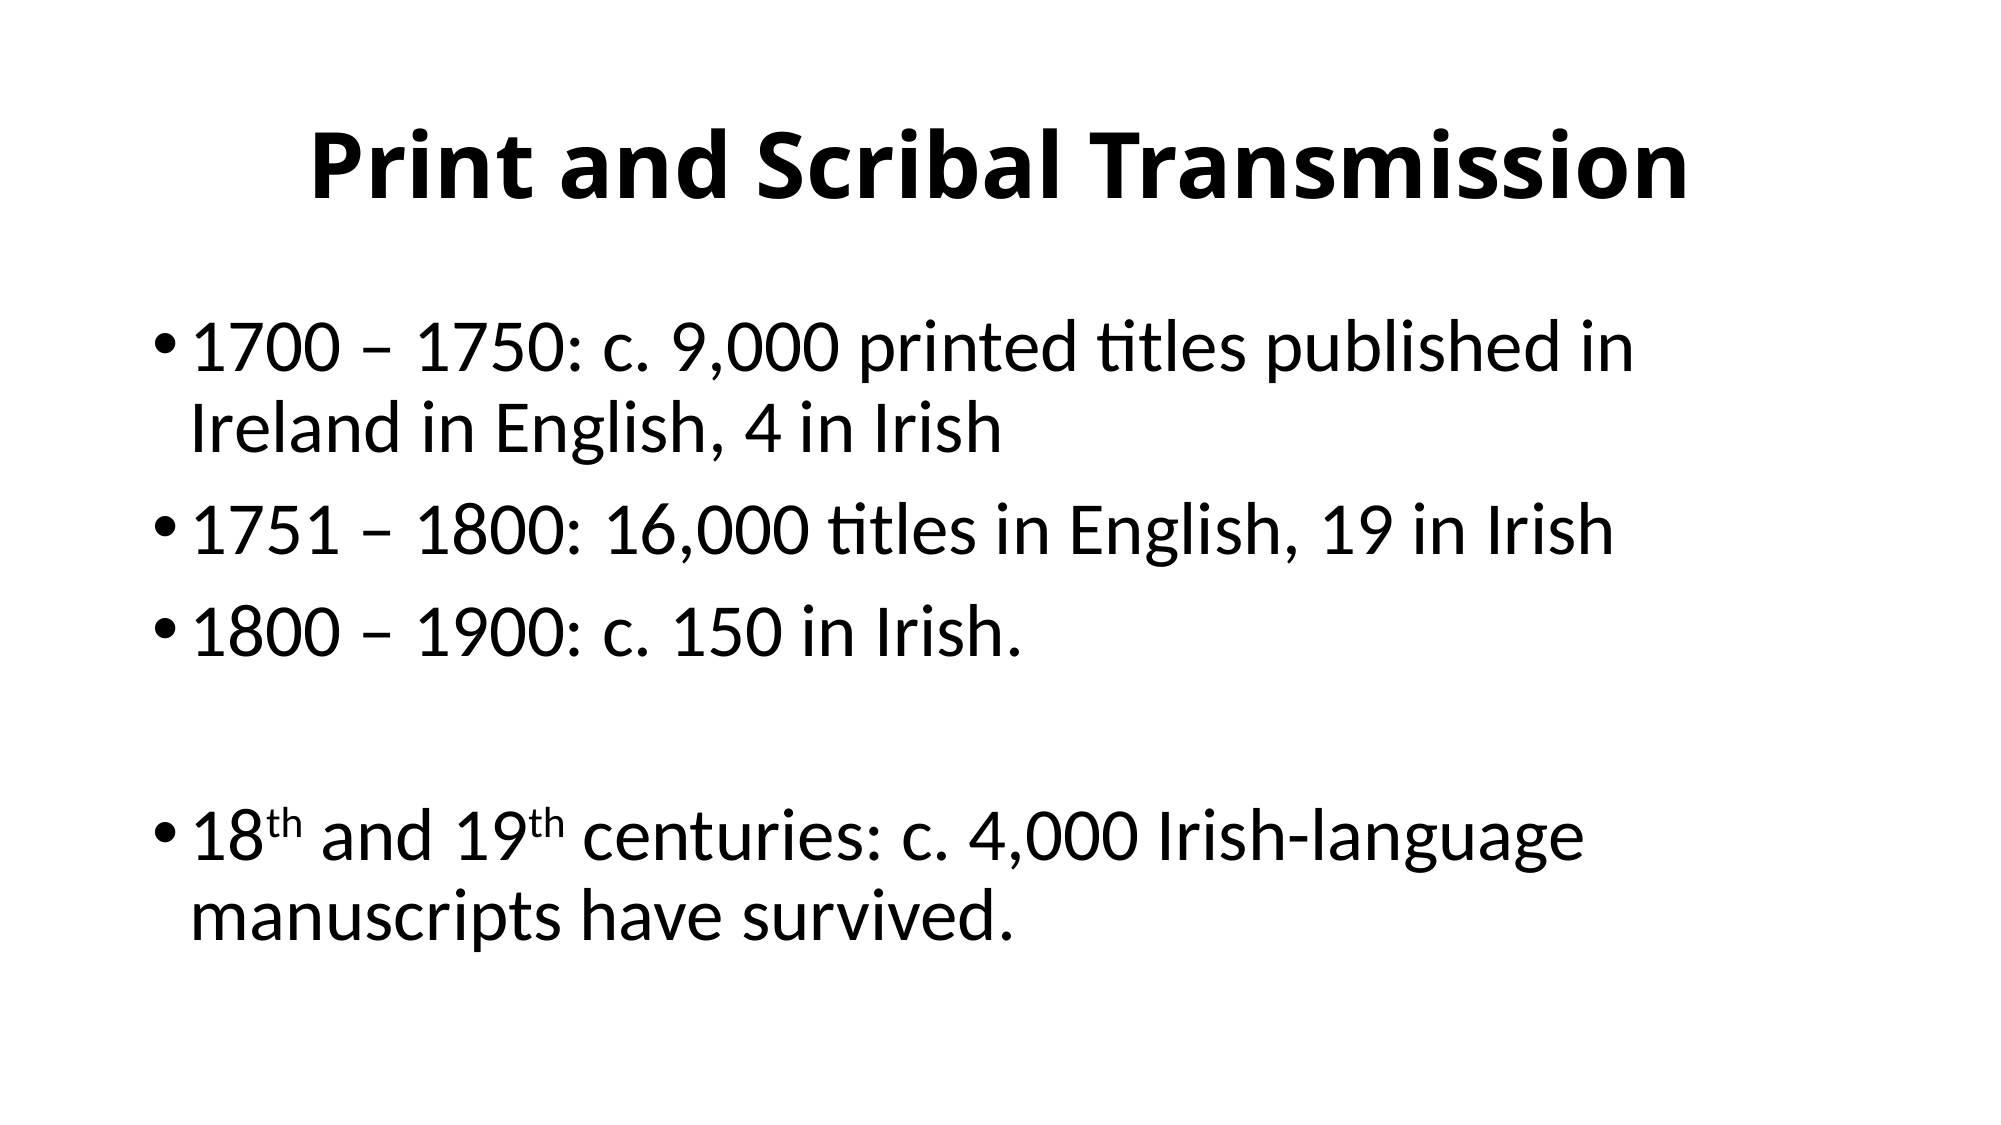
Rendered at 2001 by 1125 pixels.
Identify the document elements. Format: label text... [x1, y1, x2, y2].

list 1700 – 1750: c. 9,000 printed titles published in Ireland in English, 4 in Irish 1751 – 1800: 16,000 titles in English, 19 in Irish 1800 – 1900: c. 150 in Irish. 18th and 19th centuries: c. 4,000 Irish-language manuscripts have survived. [137, 299, 1863, 1014]
title Print and Scribal Transmission [137, 59, 1863, 278]
